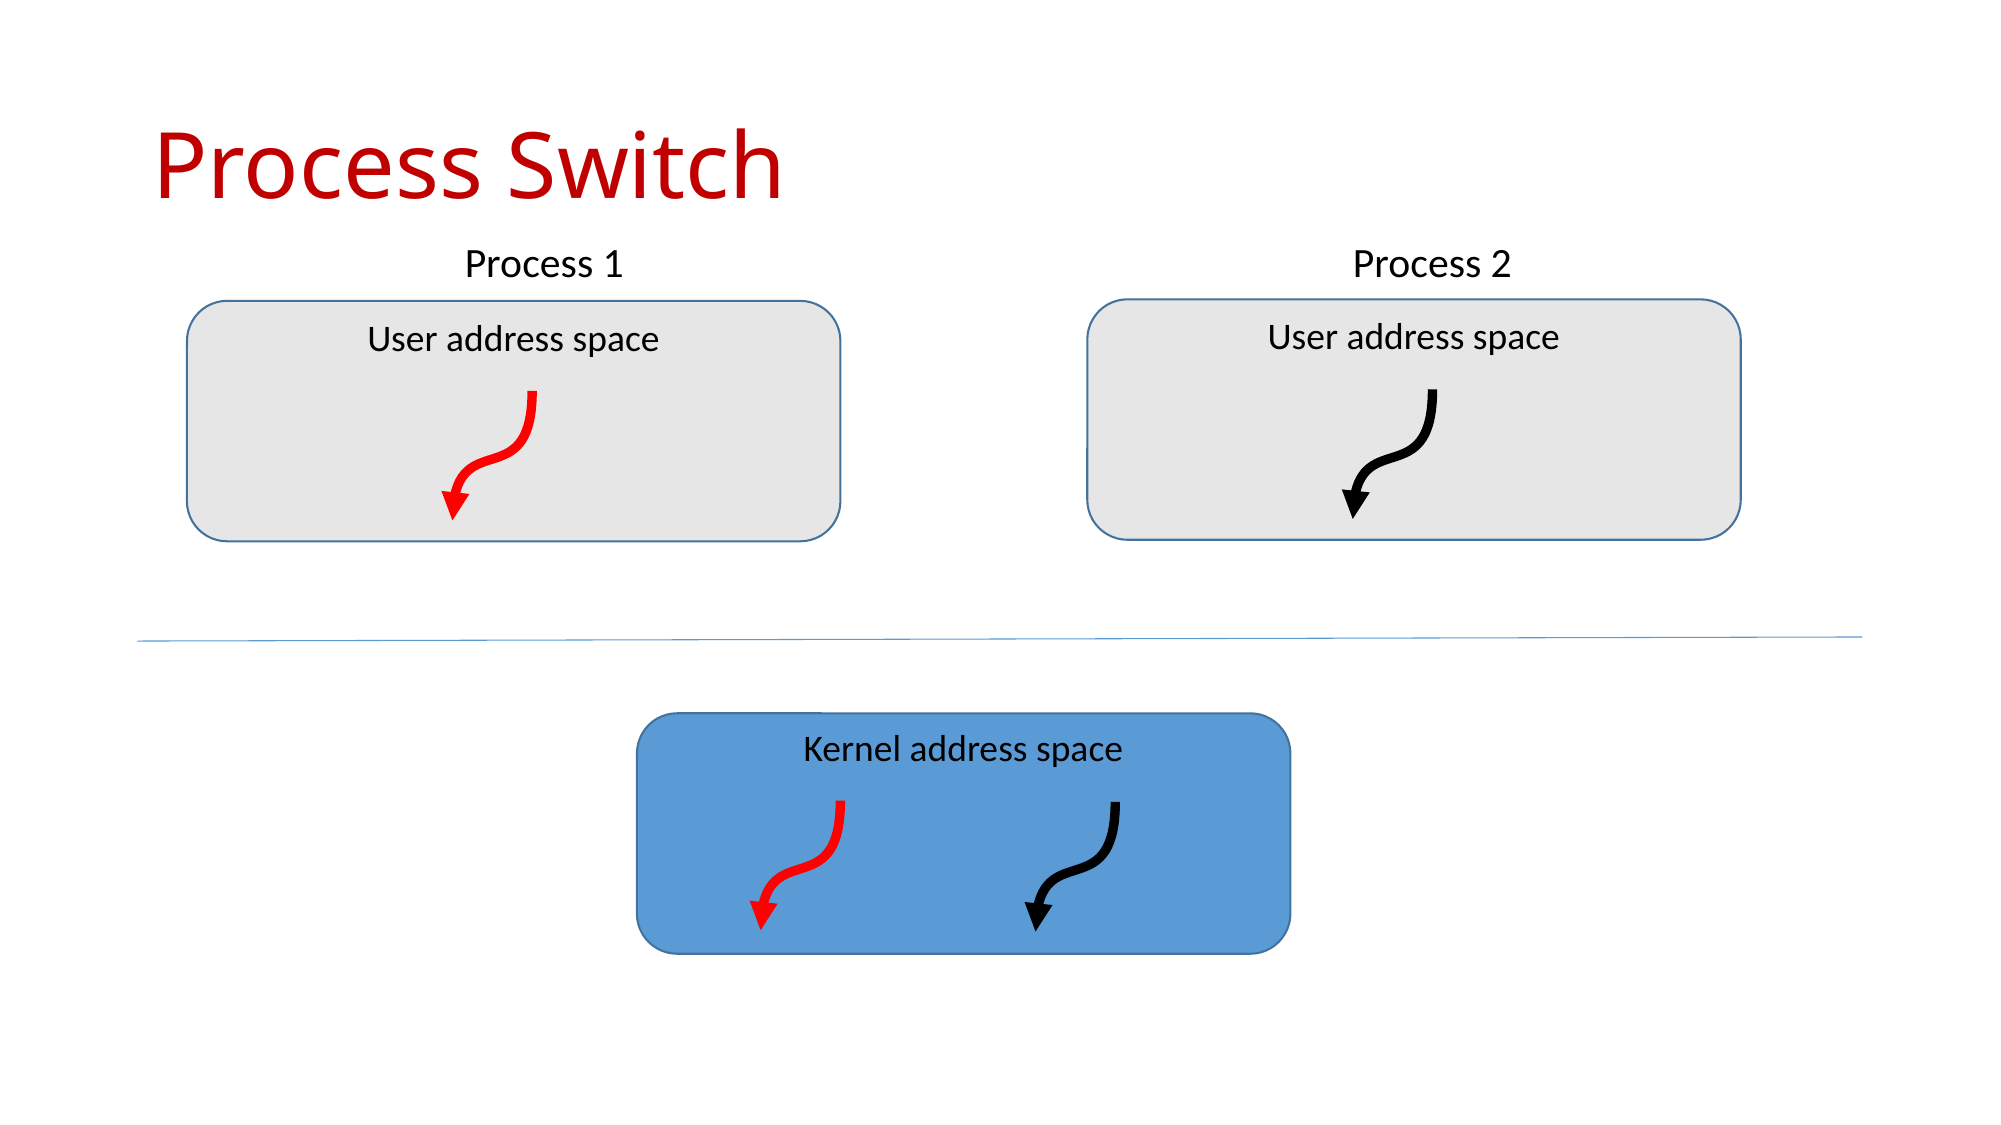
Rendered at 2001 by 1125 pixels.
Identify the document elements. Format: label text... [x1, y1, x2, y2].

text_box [1087, 299, 1741, 540]
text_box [735, 825, 866, 906]
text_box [1327, 414, 1458, 494]
text_box Process 1 [332, 228, 757, 293]
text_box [186, 300, 841, 542]
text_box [427, 415, 558, 496]
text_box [1010, 826, 1141, 907]
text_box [636, 713, 1291, 954]
text_box Process 2 [1220, 228, 1645, 294]
title Process Switch [137, 59, 1863, 278]
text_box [137, 636, 1863, 642]
